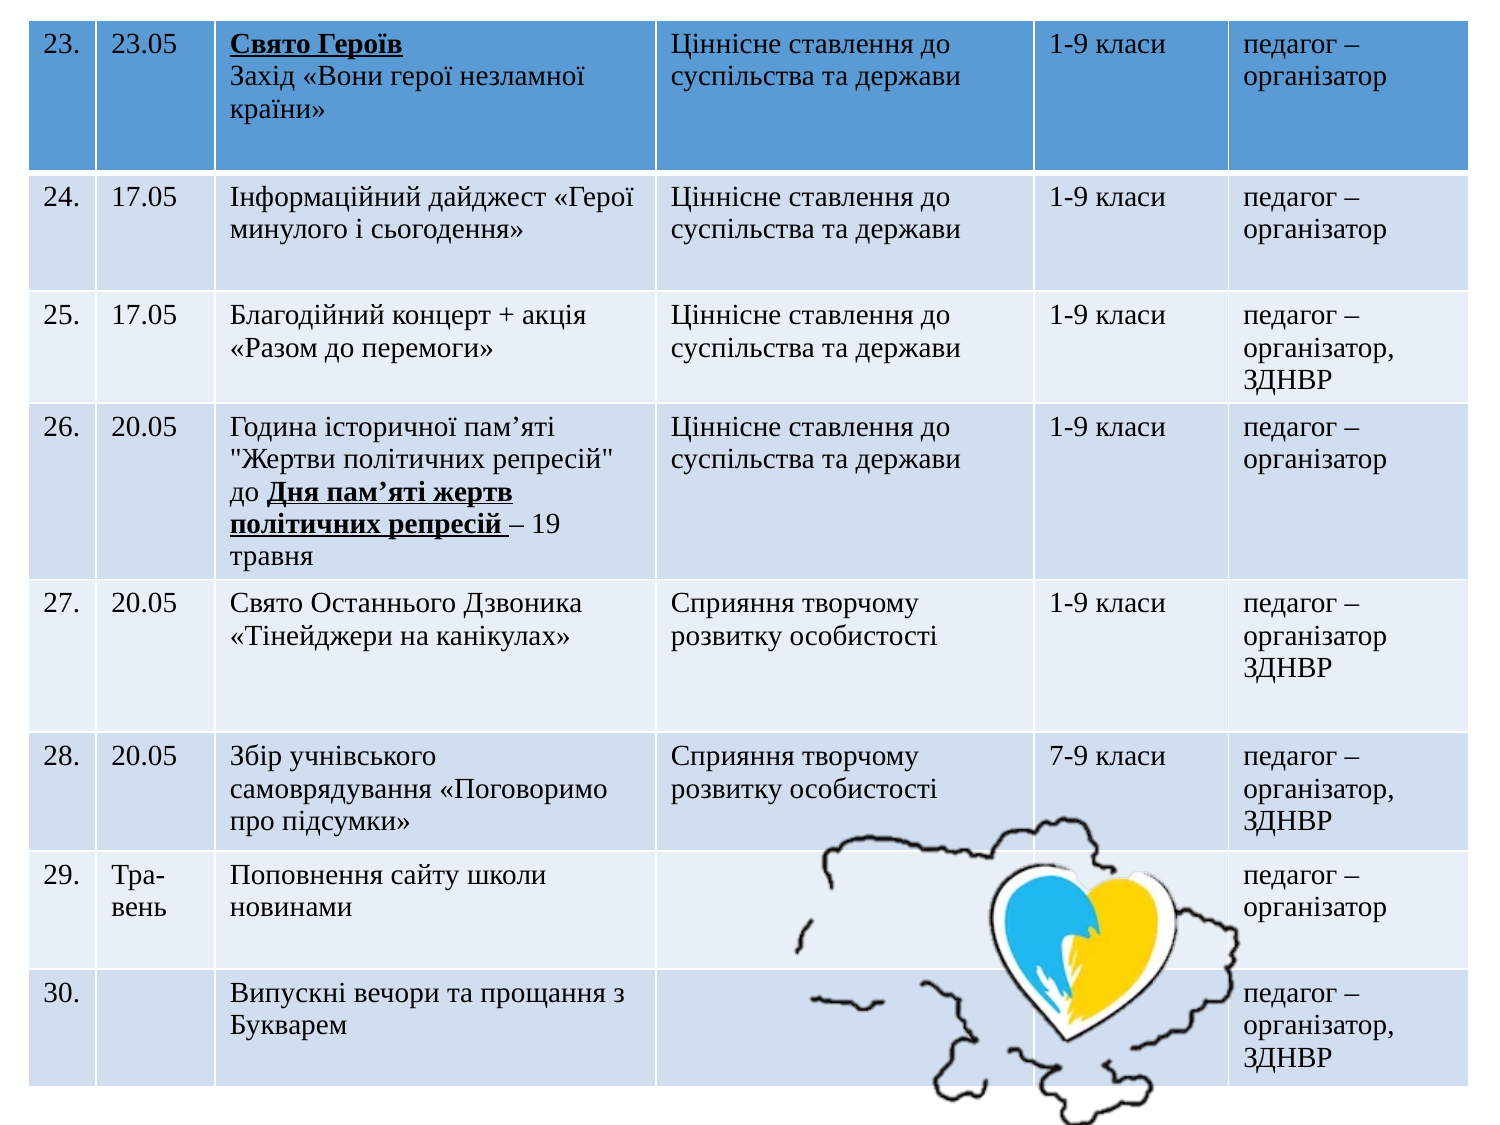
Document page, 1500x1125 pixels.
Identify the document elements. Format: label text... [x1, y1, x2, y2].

table_cell 29. [29, 852, 95, 968]
table_cell педагог –організатор, ЗДНВР [1270, 733, 1468, 850]
table_cell 1-9 класи [1035, 176, 1228, 290]
table_header 23.05 [97, 21, 214, 170]
table_cell Тра- вень [97, 852, 214, 968]
picture [321, 291, 1270, 1125]
table_cell педагог –організатор ЗДНВР [1270, 580, 1468, 731]
table_cell [97, 970, 214, 1086]
table_cell 25. [29, 292, 95, 402]
table_header педагог –організатор [1229, 21, 1468, 170]
table_cell 17.05 [97, 176, 214, 290]
table_cell педагог –організатор [1270, 852, 1468, 968]
table_cell 27. [29, 580, 95, 731]
table_cell Година історичної пам’яті "Жертви політичних репресій" до Дня пам’яті жертв політичних репресій – 19 травня [216, 404, 321, 579]
table_cell Поповнення сайту школи новинами [216, 852, 321, 968]
table_cell Випускні вечори та прощання з Букварем [216, 970, 321, 1086]
table_header 1-9 класи [1035, 21, 1228, 170]
table_cell педагог –організатор, ЗДНВР [1270, 292, 1468, 402]
table_cell Благодійний концерт + акція «Разом до перемоги» [216, 292, 321, 402]
table_cell Інформаційний дайджест «Герої минулого і сьогодення» [216, 176, 655, 290]
table_cell Свято Останнього Дзвоника «Тінейджери на канікулах» [216, 580, 321, 731]
table_cell Збір учнівського самоврядування «Поговоримо про підсумки» [216, 733, 321, 850]
table_header Ціннісне ставлення до суспільства та держави [657, 21, 1033, 170]
table_cell 26. [29, 404, 95, 579]
table_cell 20.05 [97, 404, 214, 579]
table_cell педагог –організатор [1270, 404, 1468, 579]
table_cell Ціннісне ставлення до суспільства та держави [657, 176, 1033, 290]
table_header Свято Героїв Захід «Вони герої незламної країни» [216, 21, 655, 170]
table_cell педагог –організатор, ЗДНВР [1270, 970, 1468, 1086]
table_cell 20.05 [97, 580, 214, 731]
table_cell 17.05 [97, 292, 214, 402]
table_header 23. [29, 21, 95, 170]
table_cell 28. [29, 733, 95, 850]
table_cell педагог –організатор [1229, 176, 1468, 290]
table_cell 24. [29, 176, 95, 290]
table_cell 20.05 [97, 733, 214, 850]
table_cell 30. [29, 970, 95, 1086]
